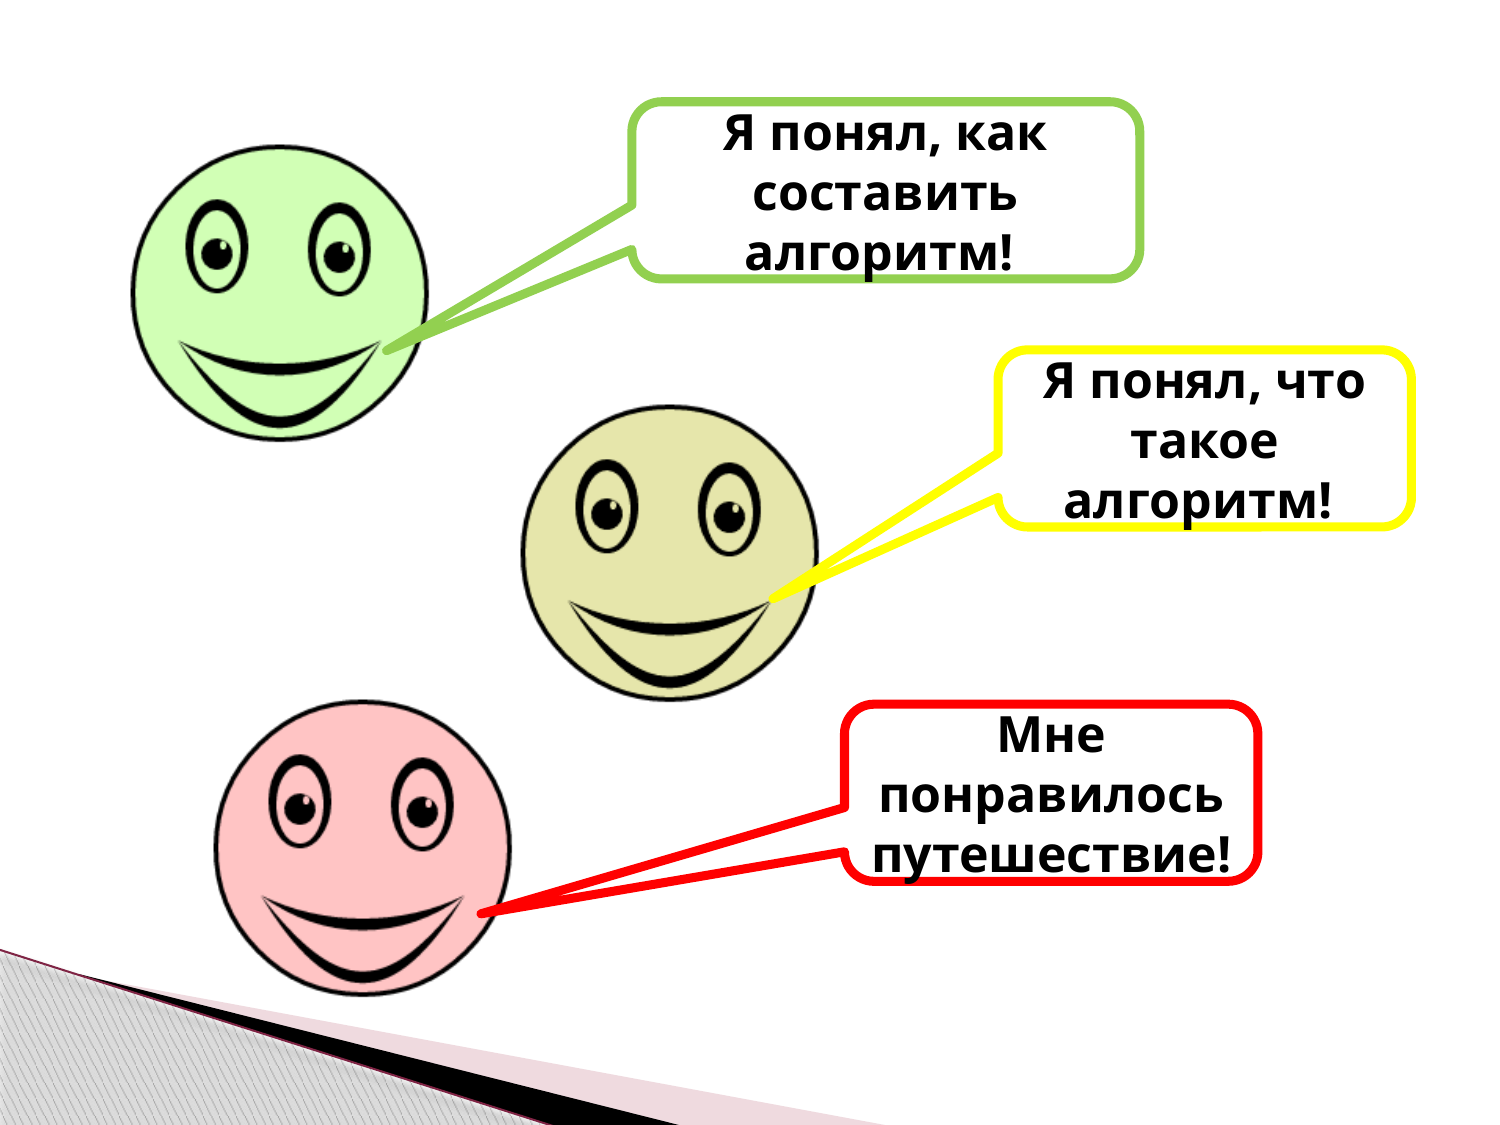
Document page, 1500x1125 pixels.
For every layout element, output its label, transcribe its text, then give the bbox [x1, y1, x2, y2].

picture [123, 136, 437, 450]
text_box Мне понравилось путешествие! [525, 699, 1263, 911]
picture [206, 396, 827, 1006]
text_box Я понял, как составить алгоритм! [442, 97, 1145, 333]
text_box Я понял, что такое алгоритм! [832, 345, 1416, 578]
